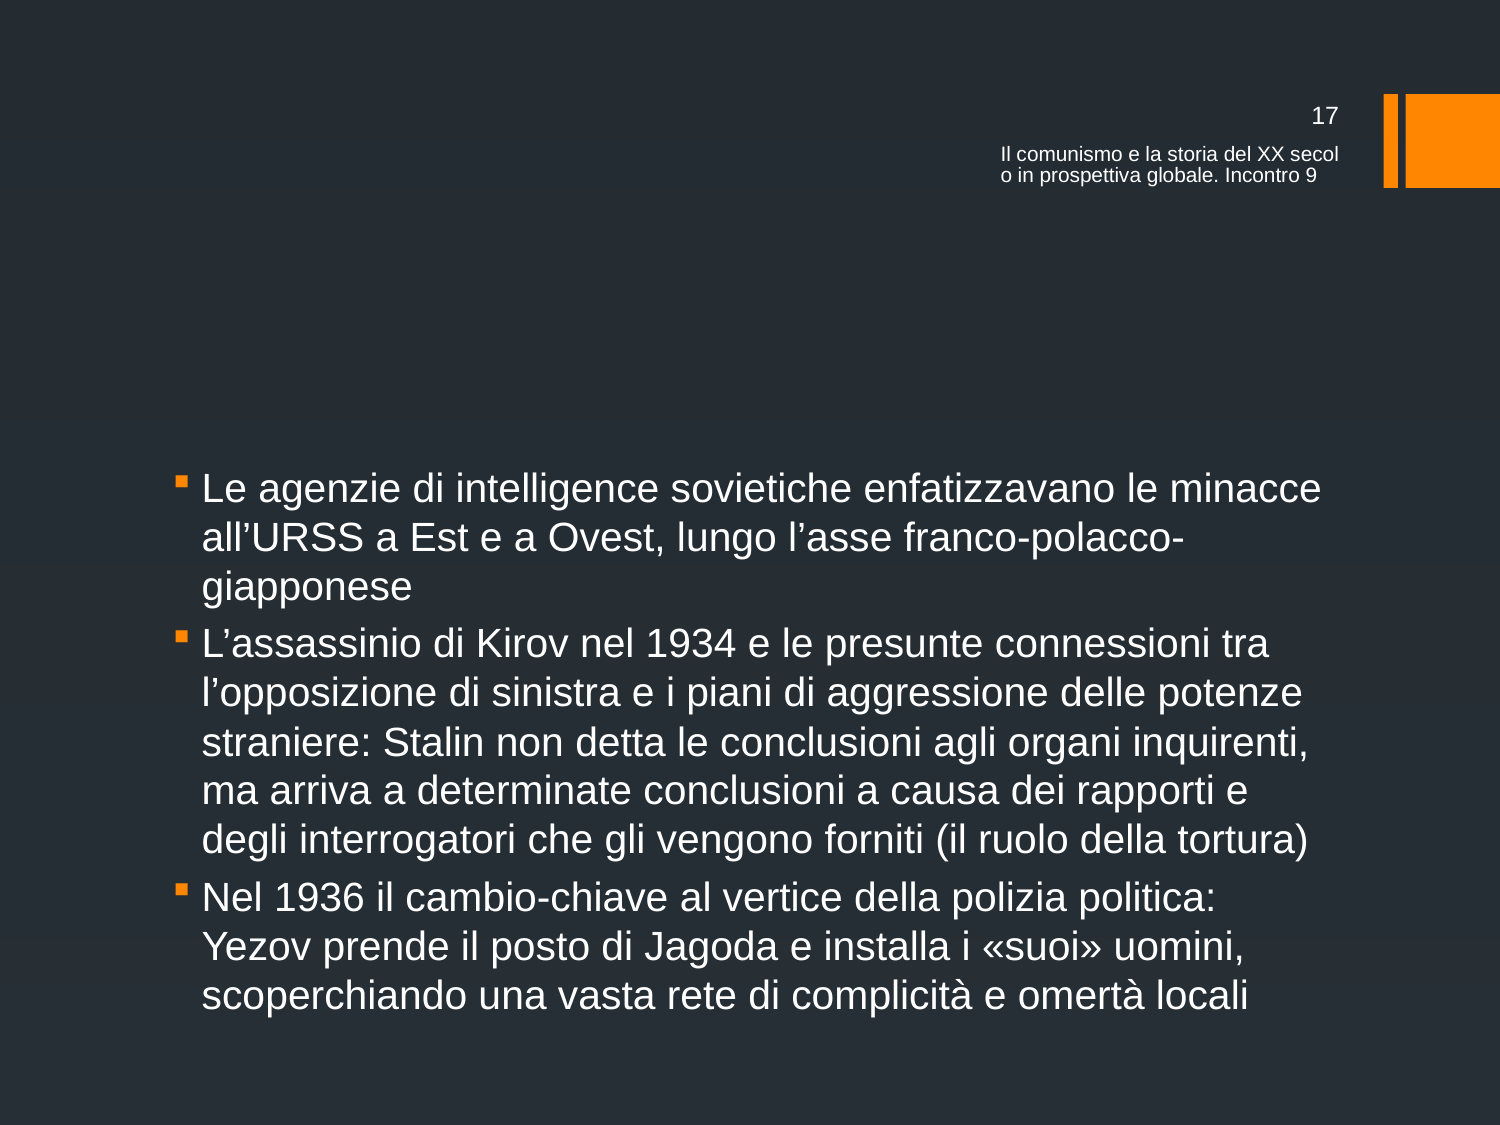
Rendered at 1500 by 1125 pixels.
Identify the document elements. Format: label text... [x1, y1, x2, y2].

footer Il comunismo e la storia del XX secolo in prospettiva globale. Incontro 9 [985, 140, 1355, 190]
list Le agenzie di intelligence sovietiche enfatizzavano le minacce all’URSS a Est e a Ovest, lungo l’asse franco-polacco-giapponese L’assassinio di Kirov nel 1934 e le presunte connessioni tra l’opposizione di sinistra e i piani di aggressione delle potenze straniere: Stalin non detta le conclusioni agli organi inquirenti, ma arriva a determinate conclusioni a causa dei rapporti e degli interrogatori che gli vengono forniti (il ruolo della tortura) Nel 1936 il cambio-chiave al vertice della polizia politica: Yezov prende il posto di Jagoda e installa i «suoi» uomini, scoperchiando una vasta rete di complicità e omertà locali [150, 454, 1350, 1035]
slide_number 17 [1199, 90, 1355, 140]
